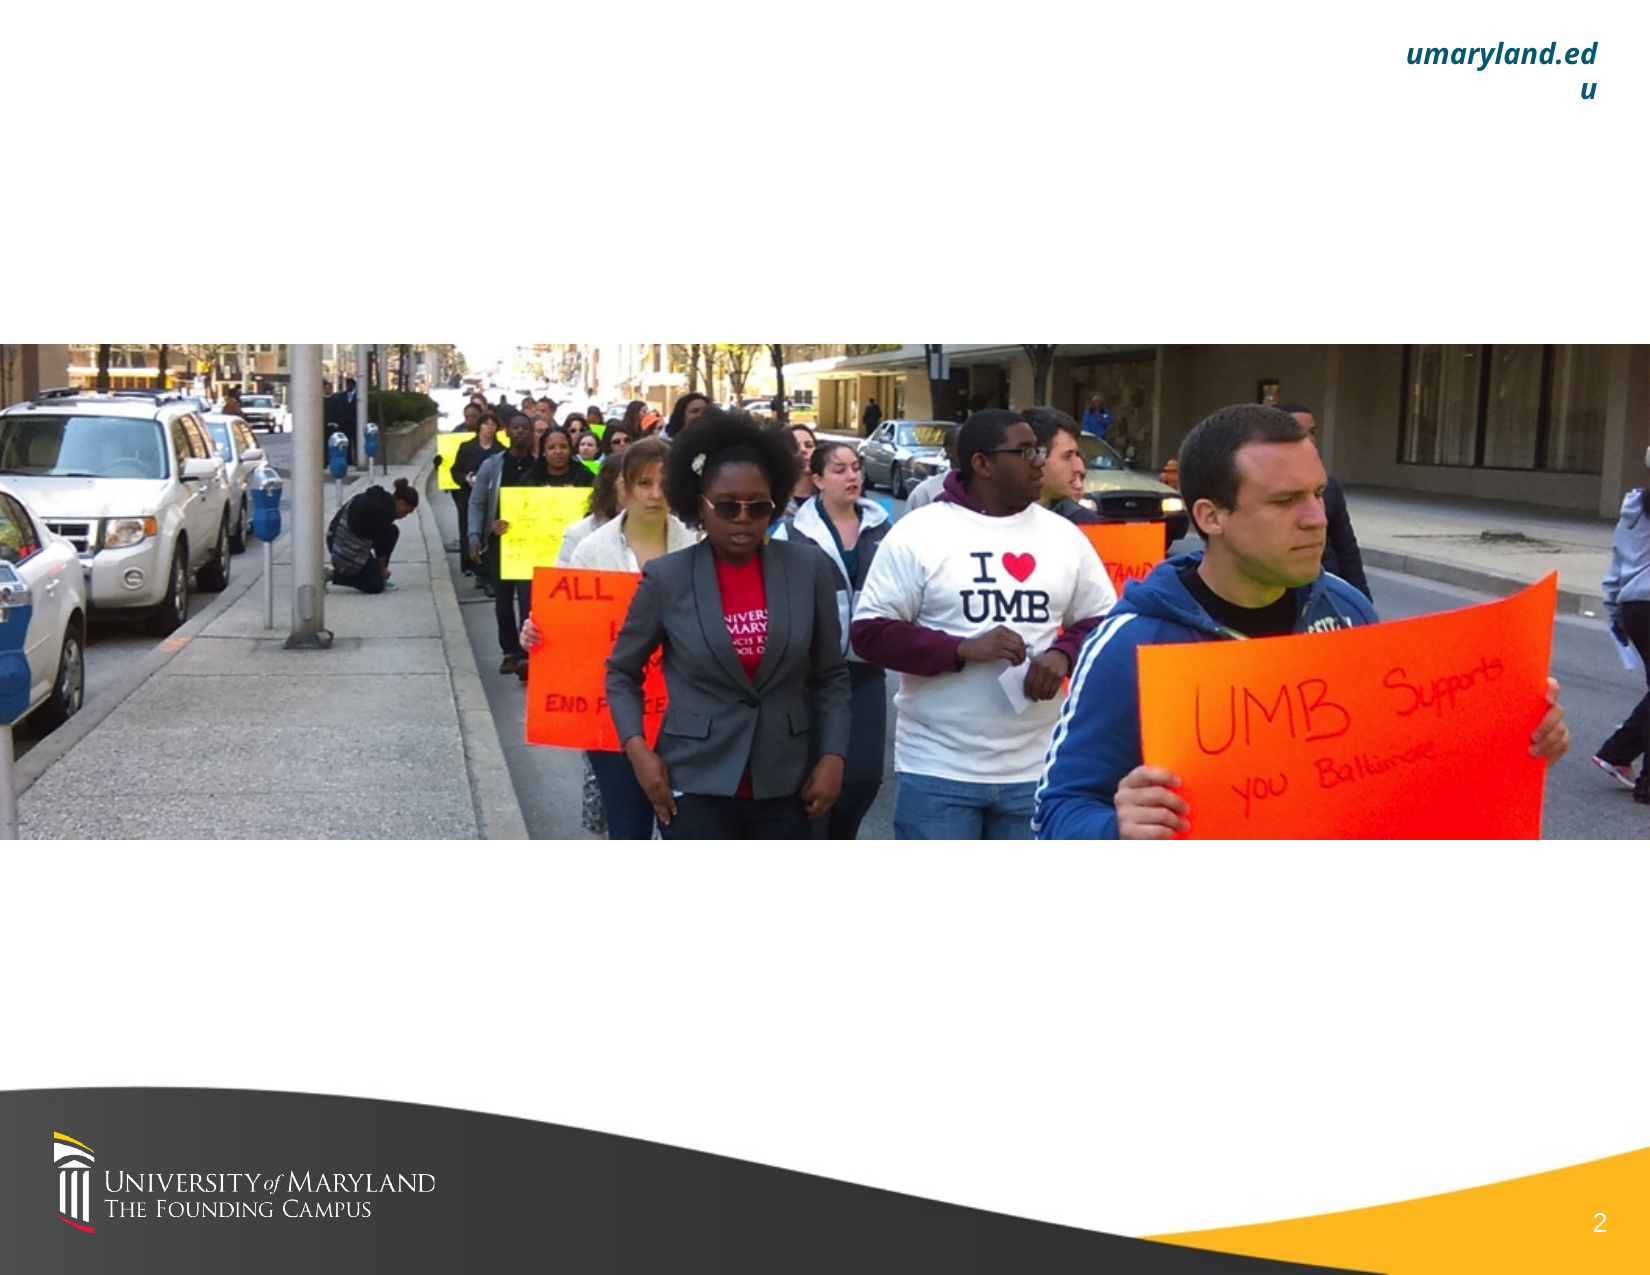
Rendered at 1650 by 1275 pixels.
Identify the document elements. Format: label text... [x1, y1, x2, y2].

slide_number 2 [1463, 1188, 1625, 1256]
picture [0, 0, 1650, 1275]
